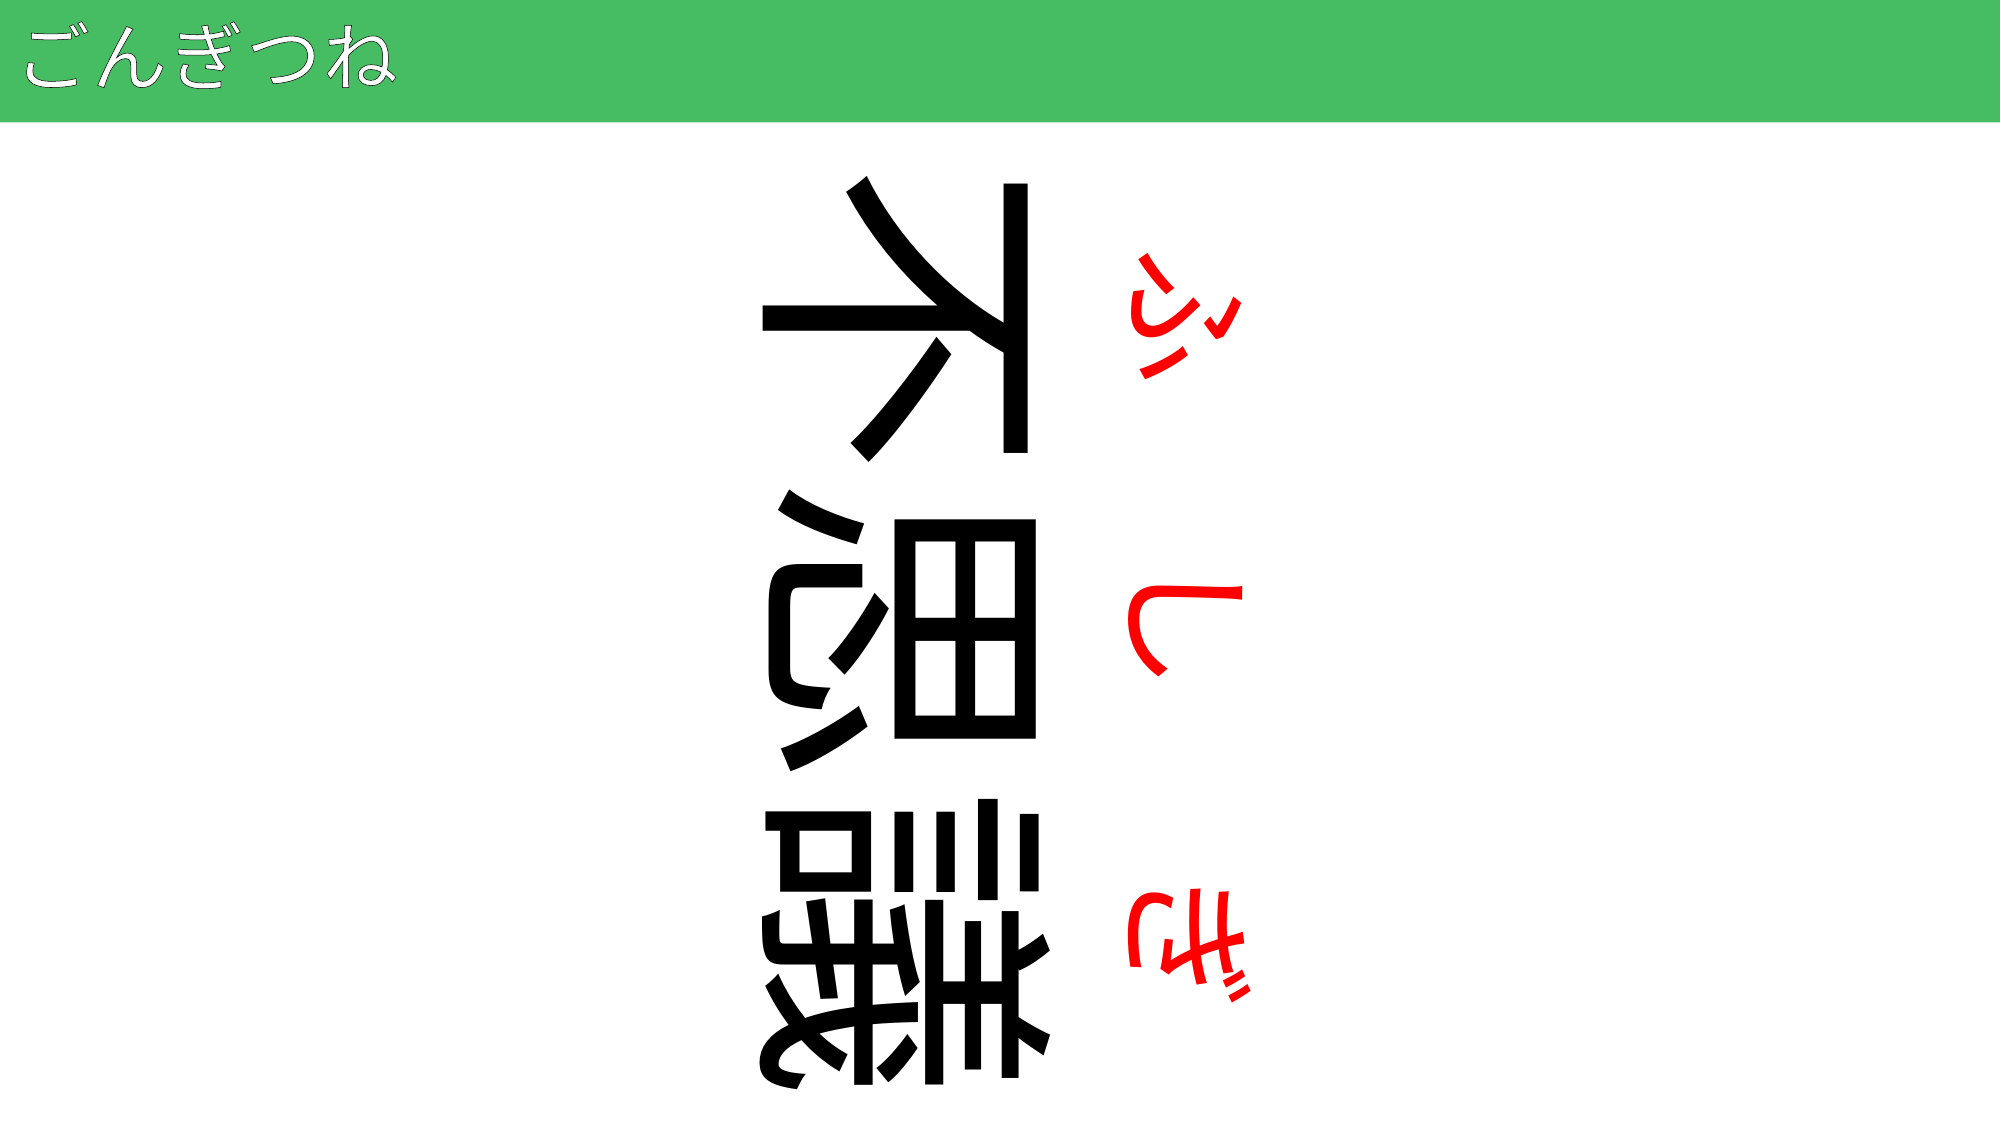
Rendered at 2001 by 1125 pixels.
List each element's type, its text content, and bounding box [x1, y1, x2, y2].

text_box ふ [1083, 233, 1280, 388]
text_box し [1083, 538, 1280, 693]
text_box ぎ [1083, 857, 1280, 1012]
title ごんぎつね [0, 0, 1712, 123]
text_box 不思議 [698, 147, 1108, 1125]
slide_number 36 [1712, 0, 2000, 123]
